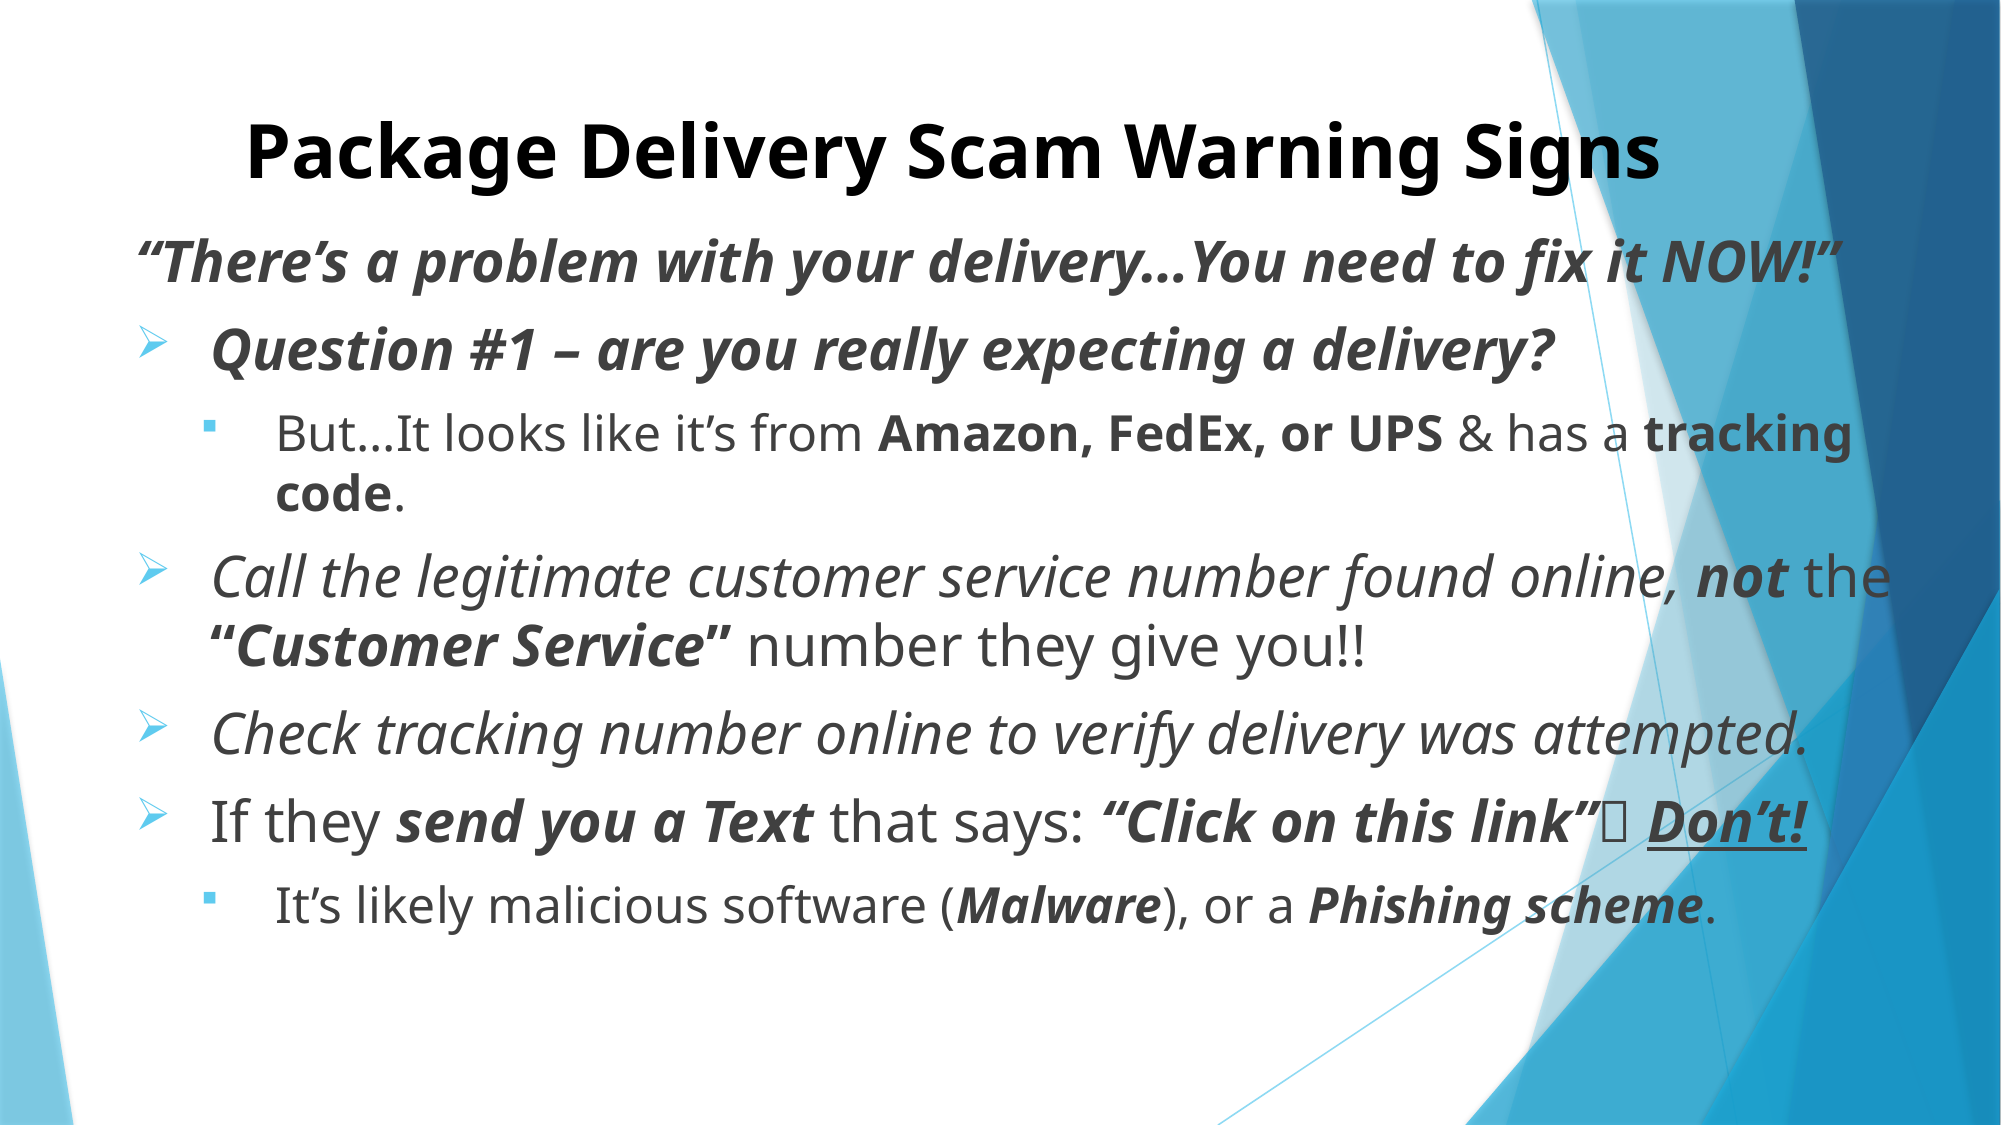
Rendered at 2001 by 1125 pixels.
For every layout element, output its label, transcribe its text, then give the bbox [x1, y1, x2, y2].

list “There’s a problem with your delivery…You need to fix it NOW!” Question #1 – are you really expecting a delivery? But…It looks like it’s from Amazon, FedEx, or UPS & has a tracking code. Call the legitimate customer service number found online, not the “Customer Service” number they give you!! Check tracking number online to verify delivery was attempted. If they send you a Text that says: “Click on this link” Don’t! It’s likely malicious software (Malware), or a Phishing scheme. [111, 217, 1968, 1082]
title Package Delivery Scam Warning Signs [111, 96, 1797, 217]
